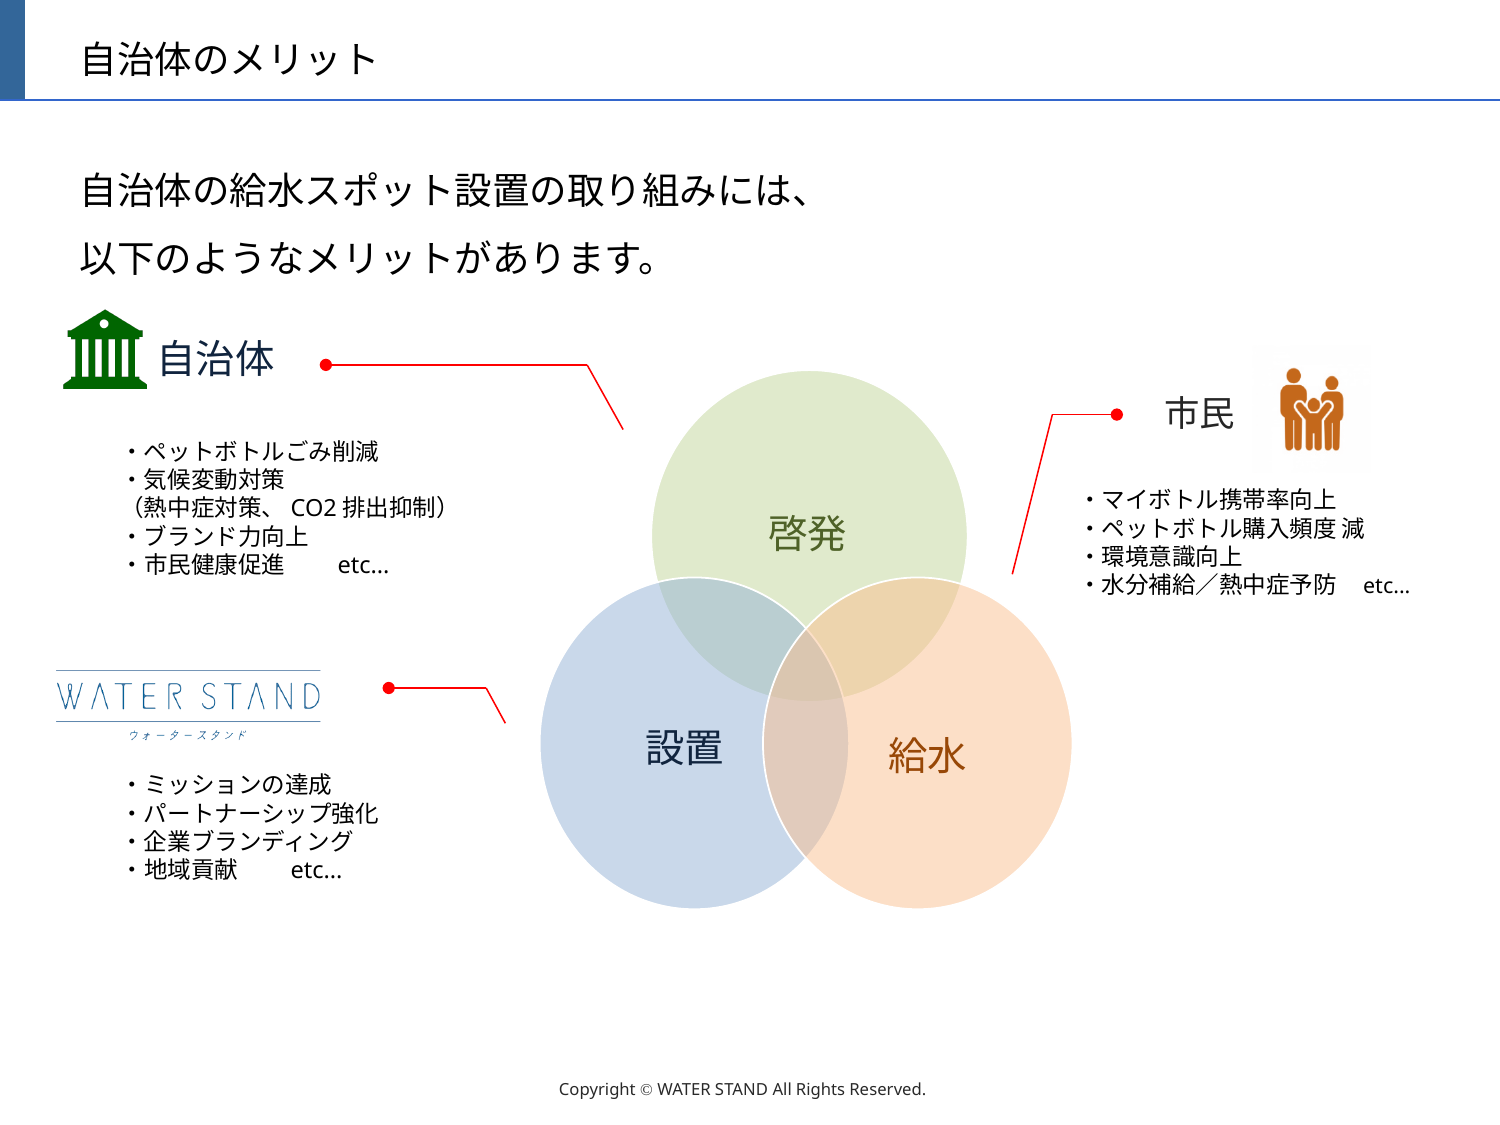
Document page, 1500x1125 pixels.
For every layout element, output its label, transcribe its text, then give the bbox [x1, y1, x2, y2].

text_box 自治体の給水スポット設置の取り組みには、 以下のようなメリットがあります。 [64, 137, 1447, 287]
text_box Copyright © WATER STAND All Rights Reserved. [0, 1038, 1500, 1113]
text_box 自治体のメリット [64, 28, 1471, 89]
text_box [0, 0, 25, 99]
picture [52, 296, 158, 402]
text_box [42, 327, 1471, 943]
